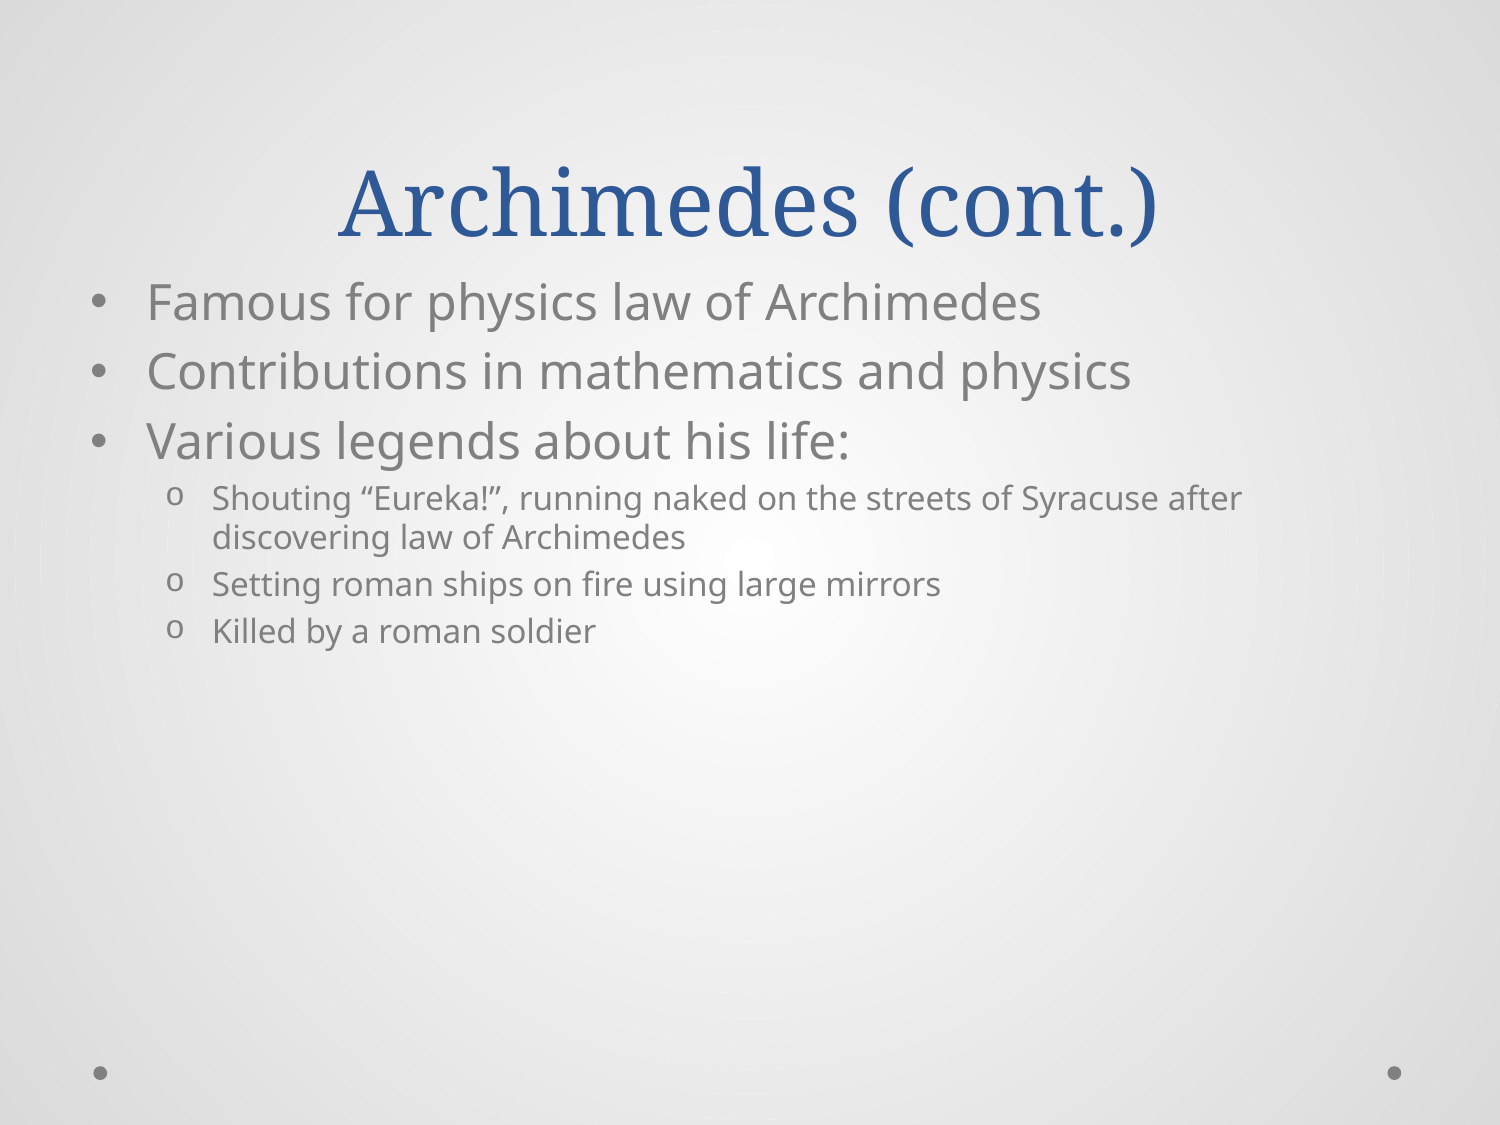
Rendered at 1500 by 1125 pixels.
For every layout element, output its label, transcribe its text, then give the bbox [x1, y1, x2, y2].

list Famous for physics law of Archimedes Contributions in mathematics and physics Various legends about his life: Shouting “Eureka!”, running naked on the streets of Syracuse after discovering law of Archimedes Setting roman ships on fire using large mirrors Killed by a roman soldier [75, 262, 1425, 1005]
title Archimedes (cont.) [75, 0, 1425, 262]
